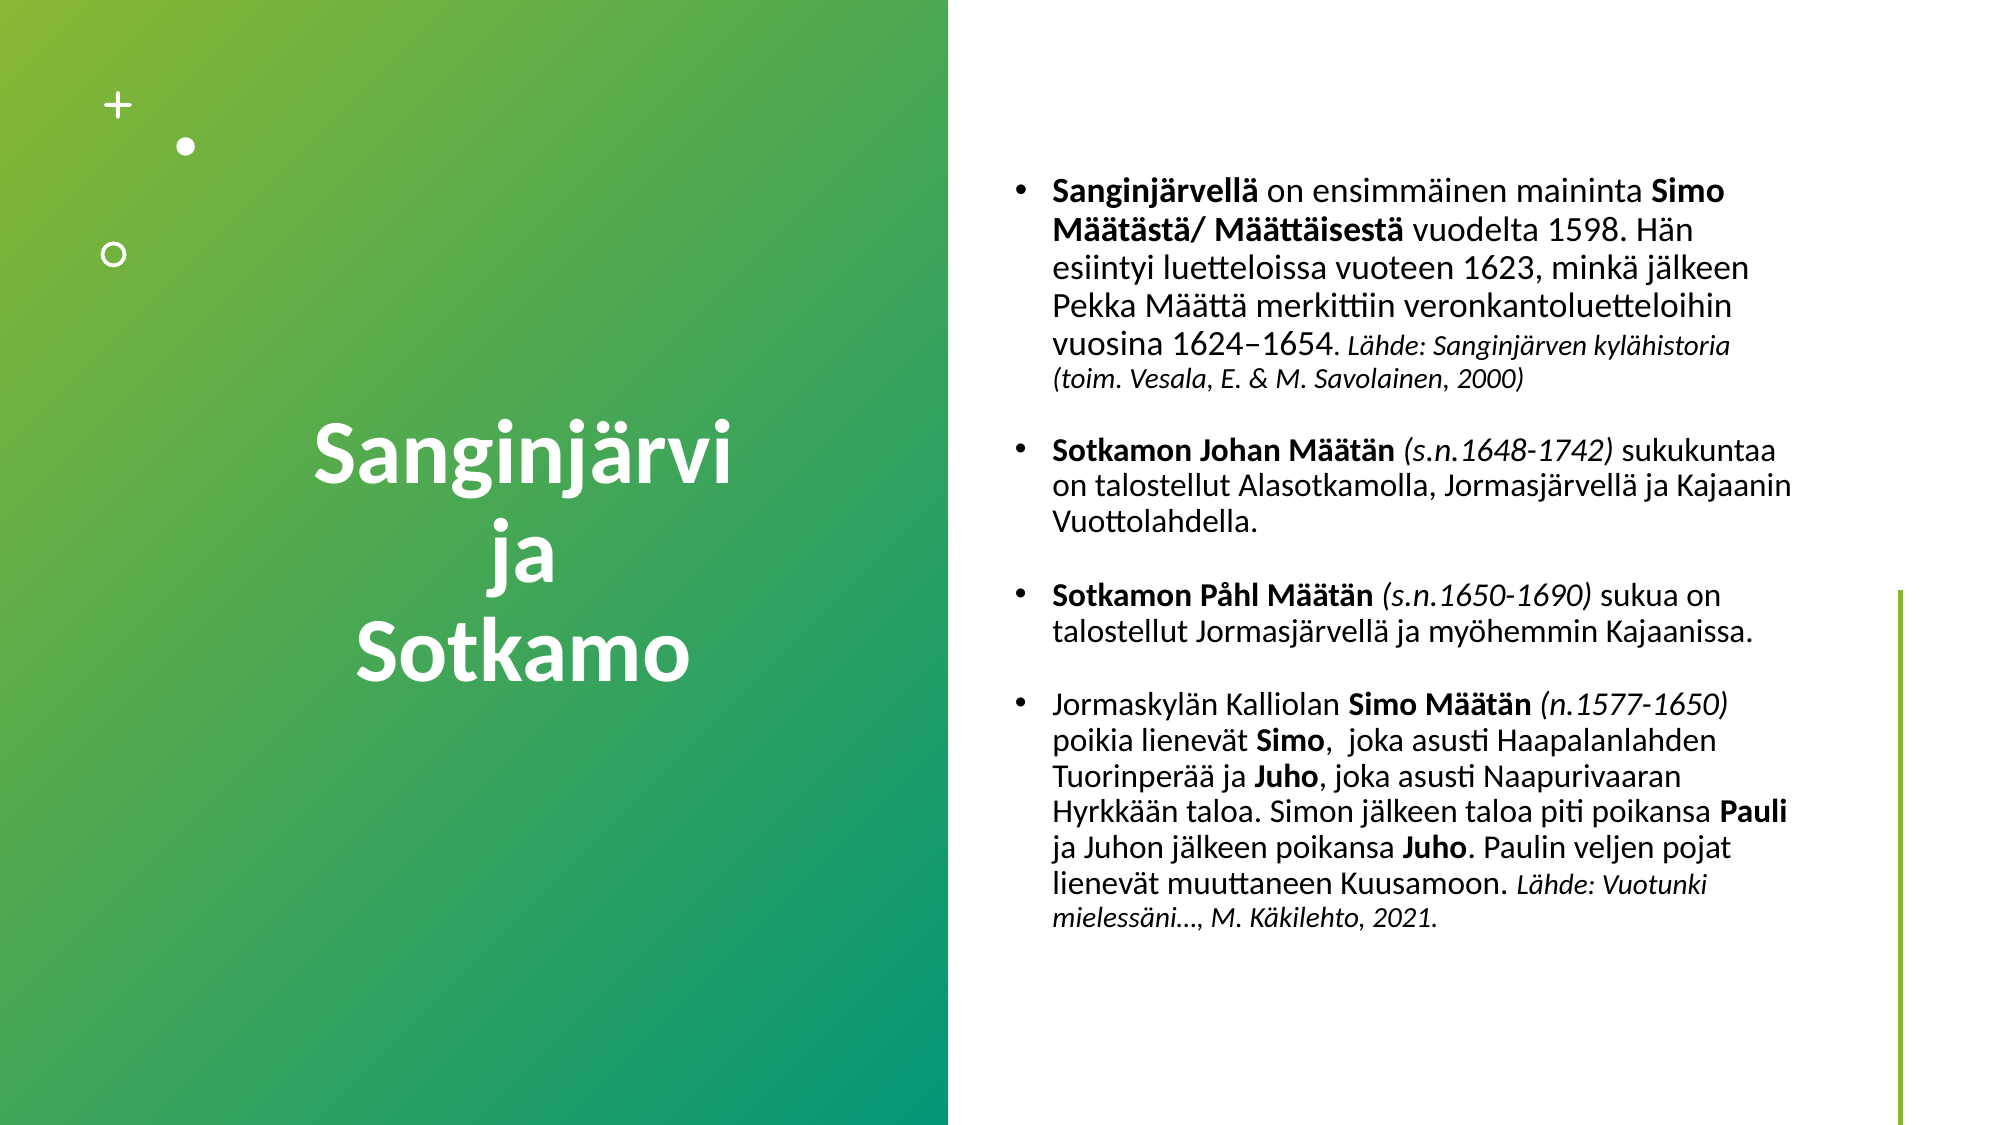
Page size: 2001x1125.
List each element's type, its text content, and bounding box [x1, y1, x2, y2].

text_box [176, 137, 195, 156]
text_box [100, 241, 127, 268]
text_box [103, 90, 132, 119]
list Sanginjärvellä on ensimmäinen maininta Simo Määtästä/ Määttäisestä vuodelta 1598. Hän esiintyi luetteloissa vuoteen 1623, minkä jälkeen Pekka Määttä merkittiin veronkantoluetteloihin vuosina 1624–1654. Lähde: Sanginjärven kylähistoria (toim. Vesala, E. & M. Savolainen, 2000) Sotkamon Johan Määtän (s.n.1648-1742) sukukuntaa on talostellut Alasotkamolla, Jormasjärvellä ja Kajaanin Vuottolahdella. Sotkamon Påhl Määtän (s.n.1650-1690) sukua on talostellut Jormasjärvellä ja myöhemmin Kajaanissa. Jormaskylän Kalliolan Simo Määtän (n.1577-1650) poikia lienevät Simo, joka asusti Haapalanlahden Tuorinperää ja Juho, joka asusti Naapurivaaran Hyrkkään taloa. Simon jälkeen taloa piti poikansa Pauli ja Juhon jälkeen poikansa Juho. Paulin veljen pojat lienevät muuttaneen Kuusamoon. Lähde: Vuotunki mielessäni…, M. Käkilehto, 2021. [999, 62, 1819, 1043]
text_box [949, 0, 2000, 1125]
title Sanginjärvi ja Sotkamo [194, 62, 853, 1043]
text_box [0, 0, 949, 1125]
